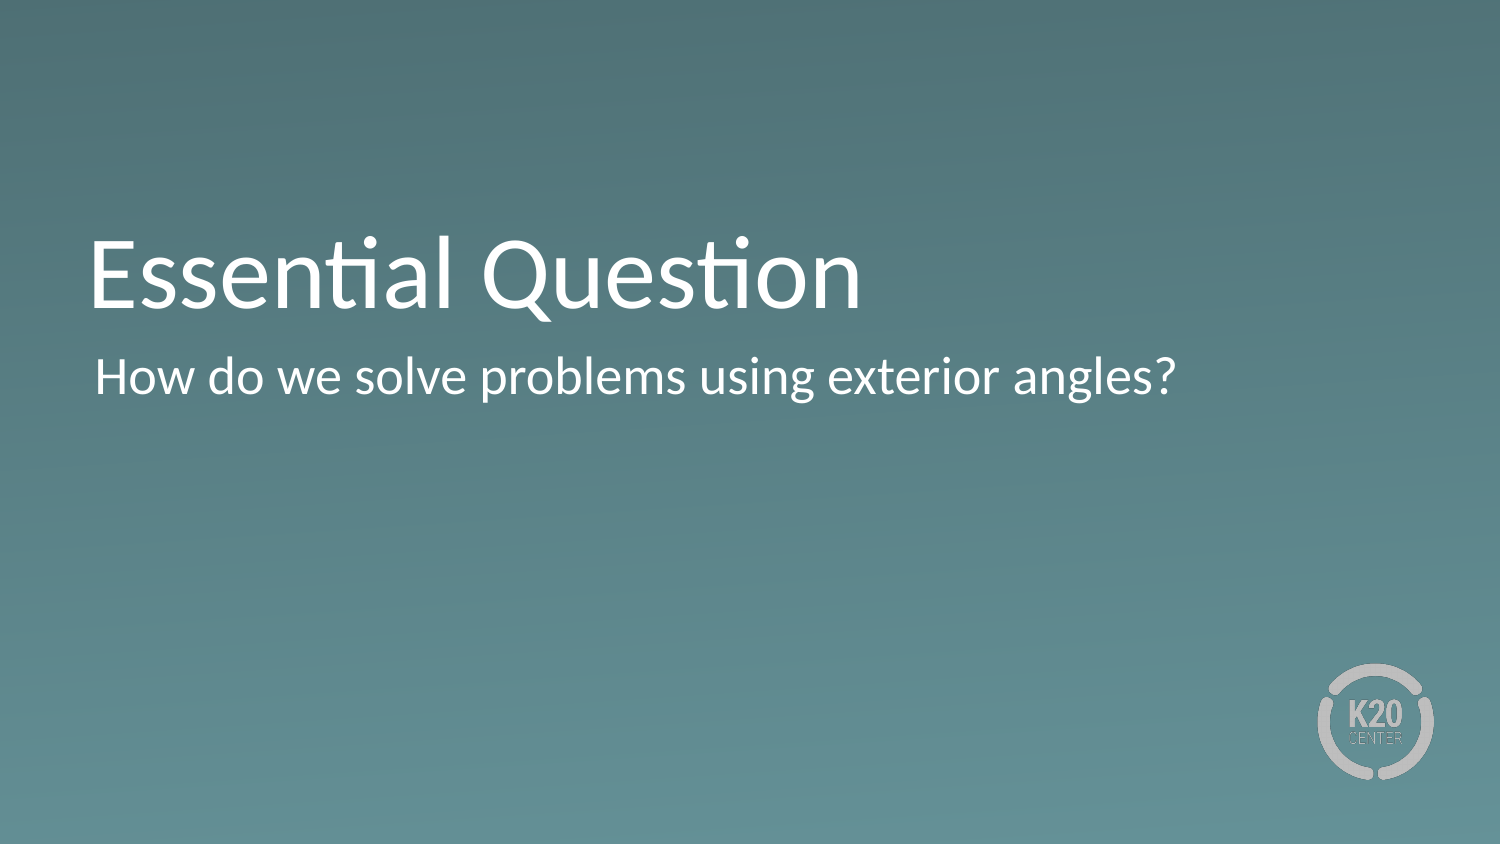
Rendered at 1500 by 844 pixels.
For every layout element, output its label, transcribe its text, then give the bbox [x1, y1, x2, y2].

list How do we solve problems using exterior angles? [86, 332, 1362, 519]
title Essential Question [86, 161, 1362, 330]
picture [1300, 646, 1451, 797]
